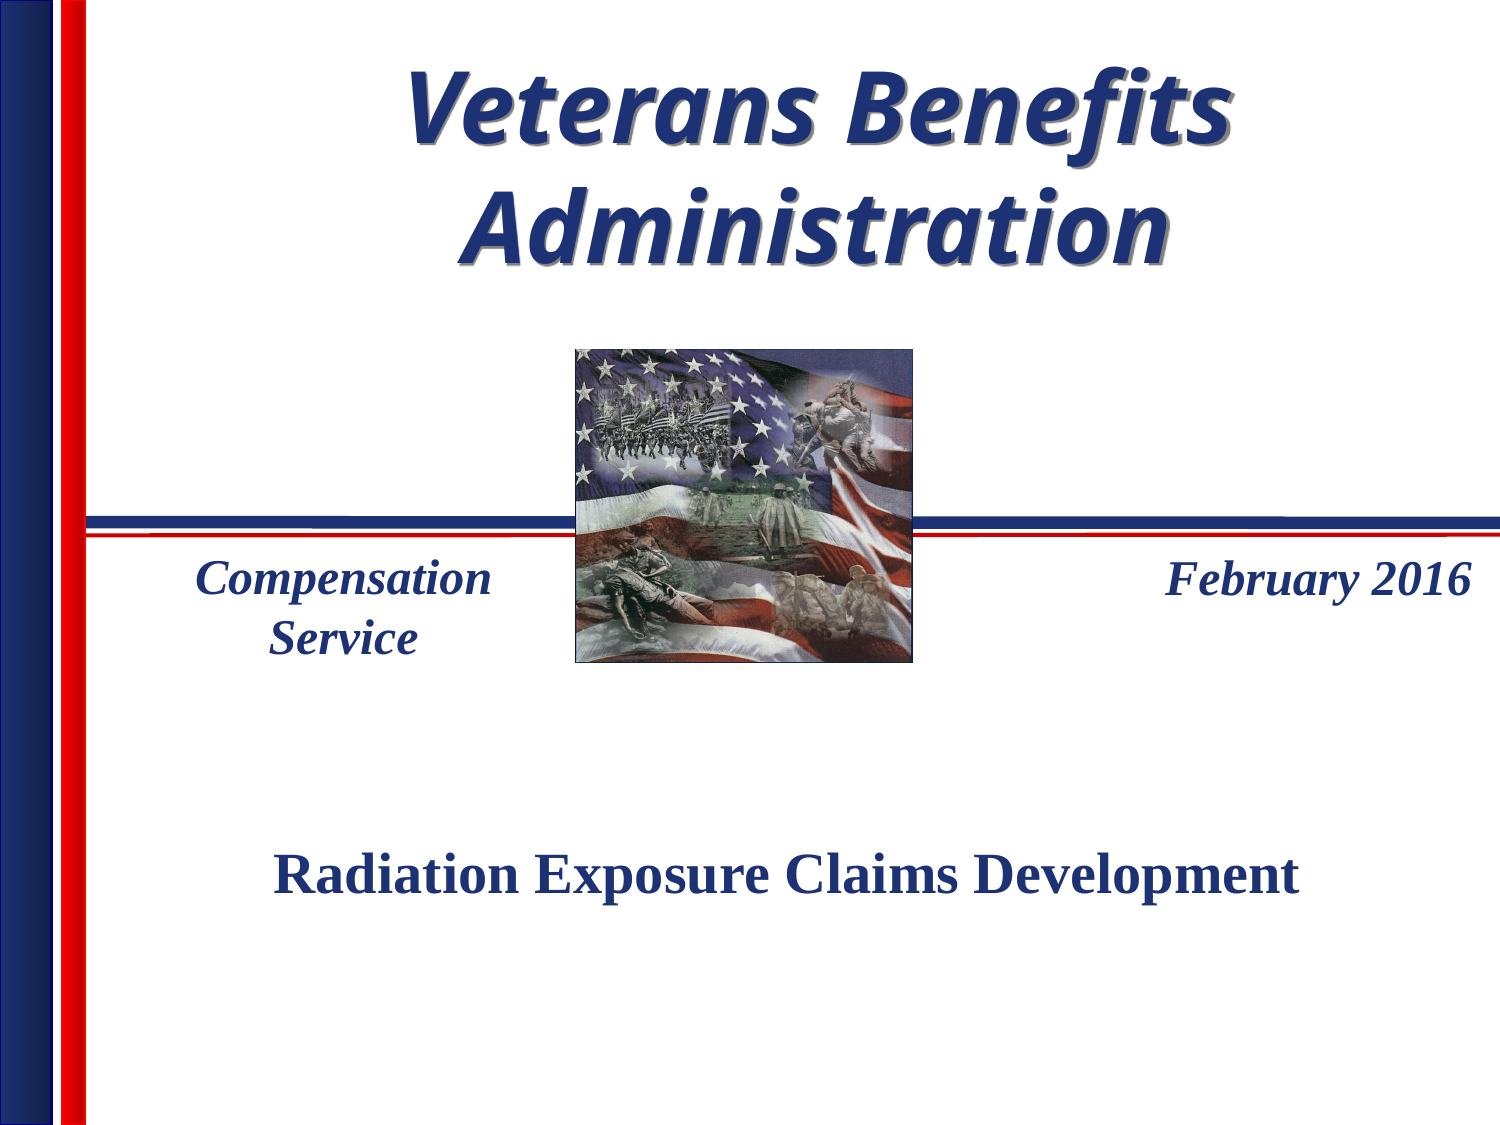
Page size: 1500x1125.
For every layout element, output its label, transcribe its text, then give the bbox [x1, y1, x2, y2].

picture [575, 349, 913, 663]
text_box Compensation Service [137, 537, 550, 673]
subtitle February 2016 [1137, 549, 1500, 650]
title Radiation Exposure Claims Development [149, 812, 1426, 913]
